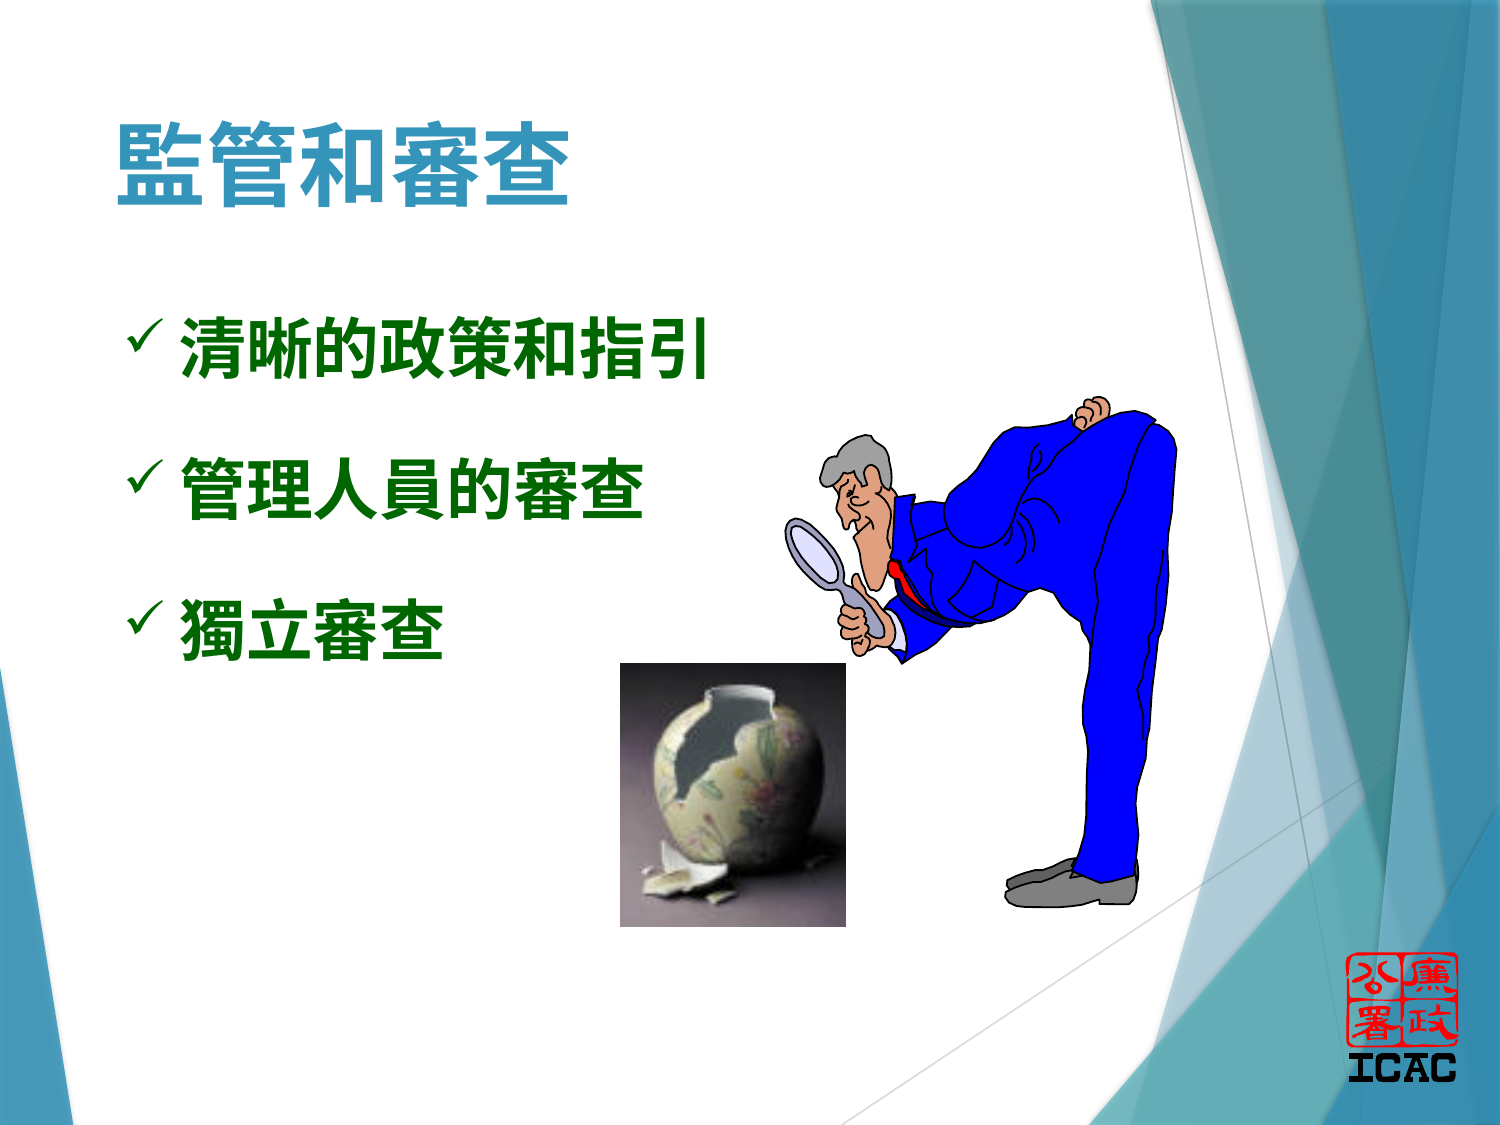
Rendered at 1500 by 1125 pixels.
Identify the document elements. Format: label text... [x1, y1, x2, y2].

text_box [784, 396, 1178, 908]
list 清晰的政策和指引 管理人員的審查 獨立審查 [108, 258, 1318, 719]
picture [619, 663, 846, 928]
text_box 監管和審查 [99, 99, 1247, 244]
